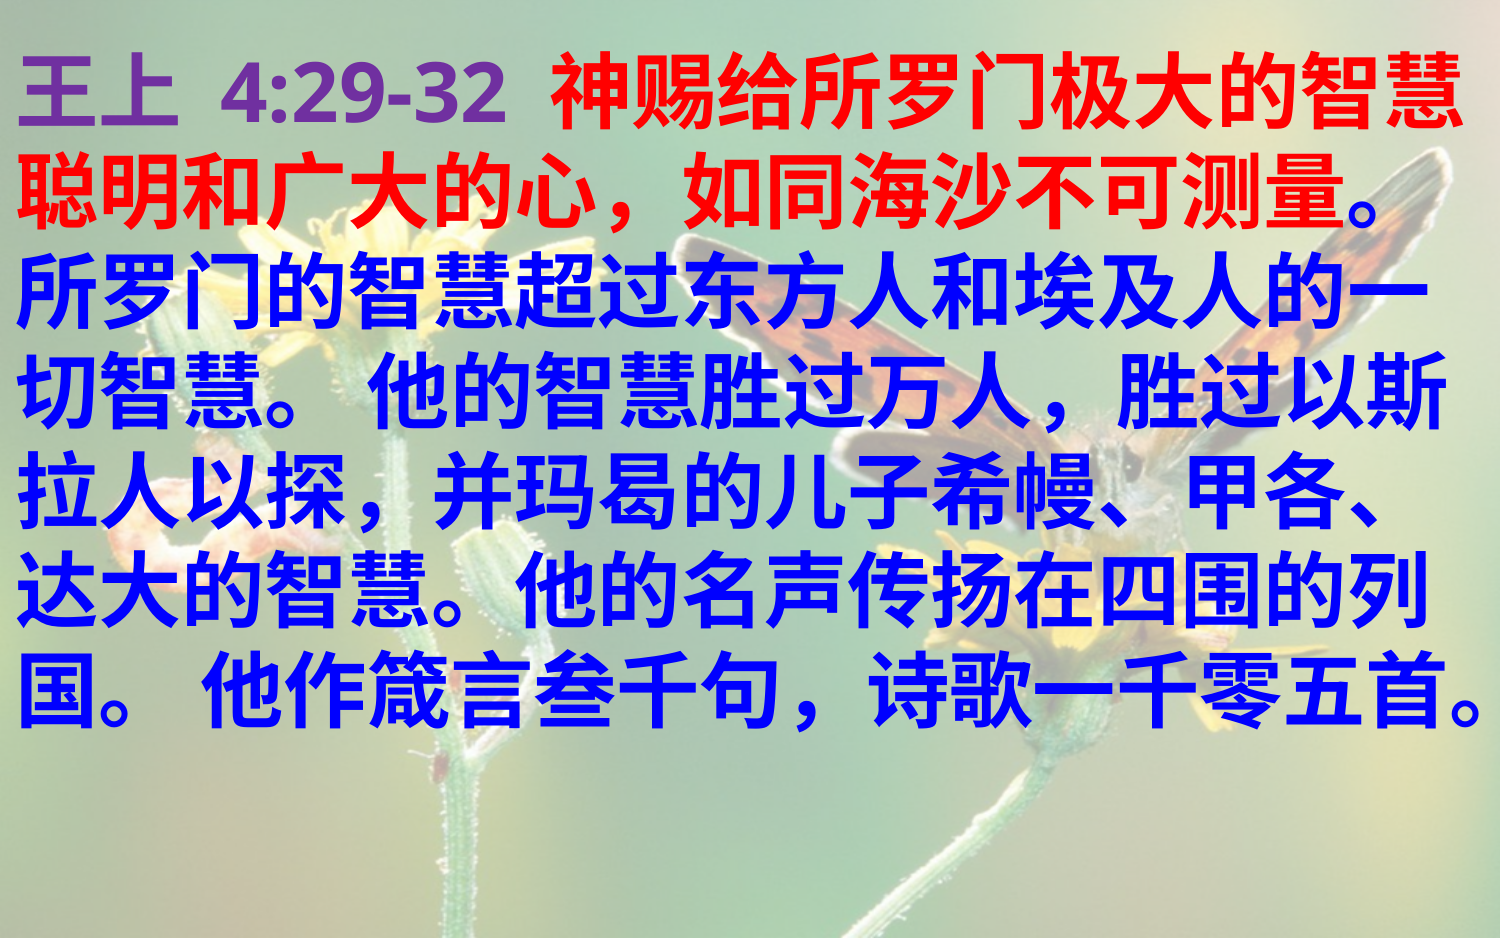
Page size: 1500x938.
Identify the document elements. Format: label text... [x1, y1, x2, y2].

text_box 王上 4:29-32 神赐给所罗门极大的智慧聪明和广大的心，如同海沙不可测量。 所罗门的智慧超过东方人和埃及人的一切智慧。 他的智慧胜过万人，胜过以斯拉人以探，并玛曷的儿子希幔、甲各、达大的智慧。他的名声传扬在四围的列国。 他作箴言叁千句，诗歌一千零五首。 [0, 31, 1500, 650]
